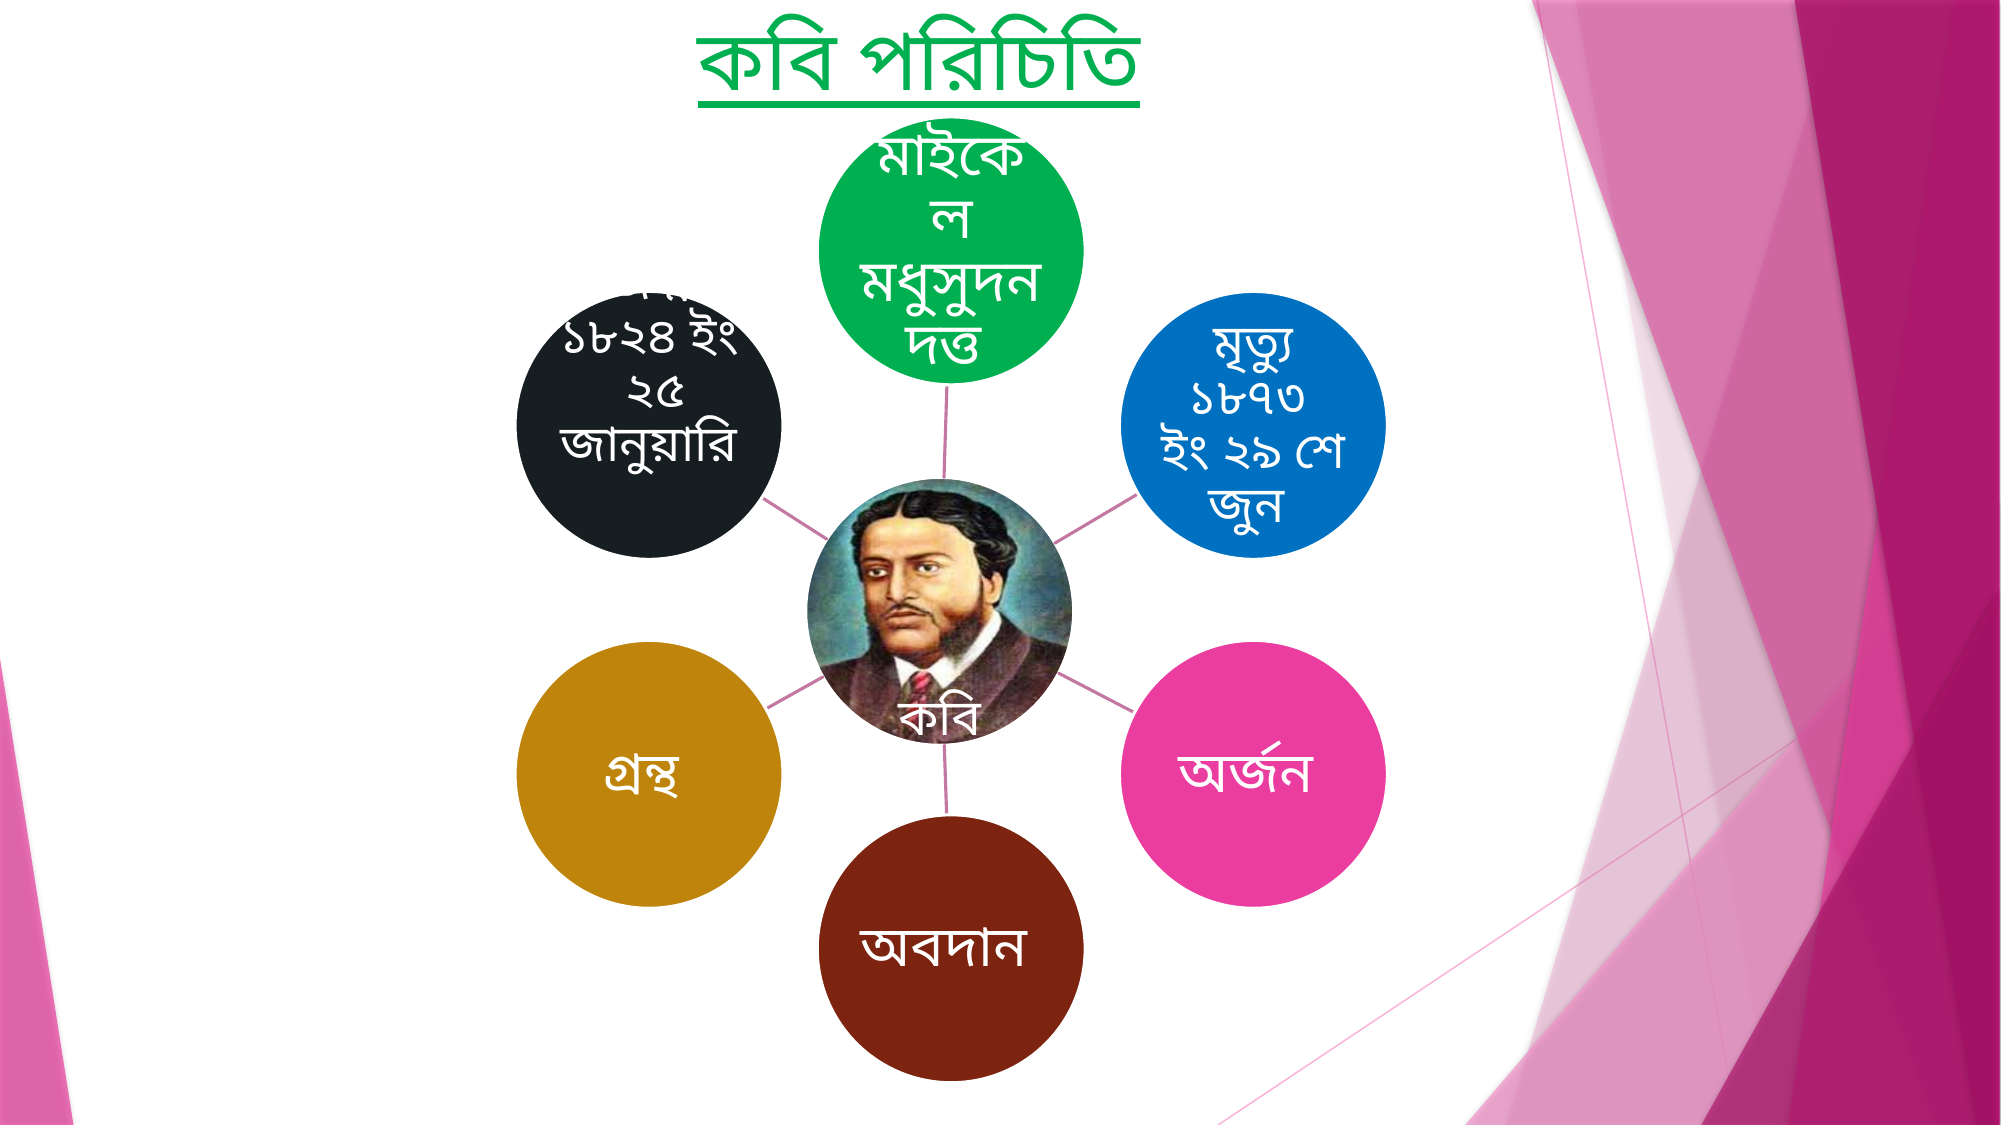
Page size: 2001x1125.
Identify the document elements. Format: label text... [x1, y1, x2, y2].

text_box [39, 112, 1864, 1088]
text_box কবি পরিচিতি [382, 0, 1456, 111]
